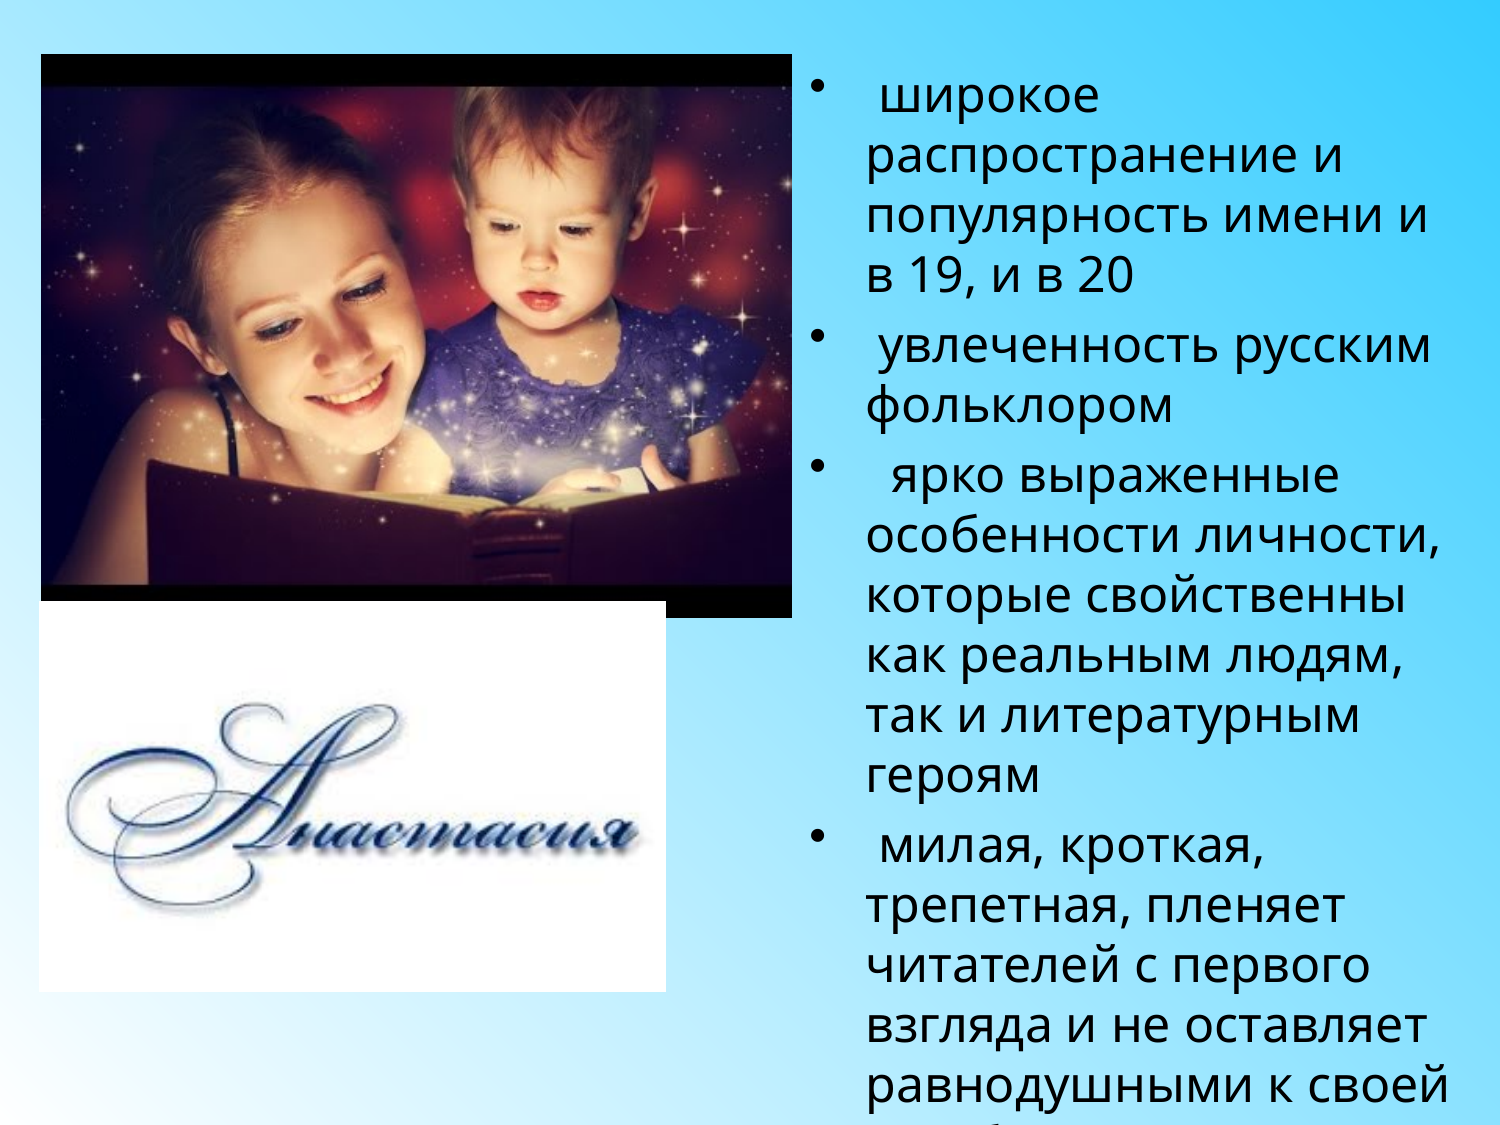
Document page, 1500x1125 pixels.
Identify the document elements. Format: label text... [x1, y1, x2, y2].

picture [39, 54, 792, 992]
list широкое распространение и популярность имени и в 19, и в 20 увлеченность русским фольклором ярко выраженные особенности личности, которые свойственны как реальным людям, так и литературным героям милая, кроткая, трепетная, пленяет читателей с первого взгляда и не оставляет равнодушными к своей судьбе [794, 54, 1486, 669]
